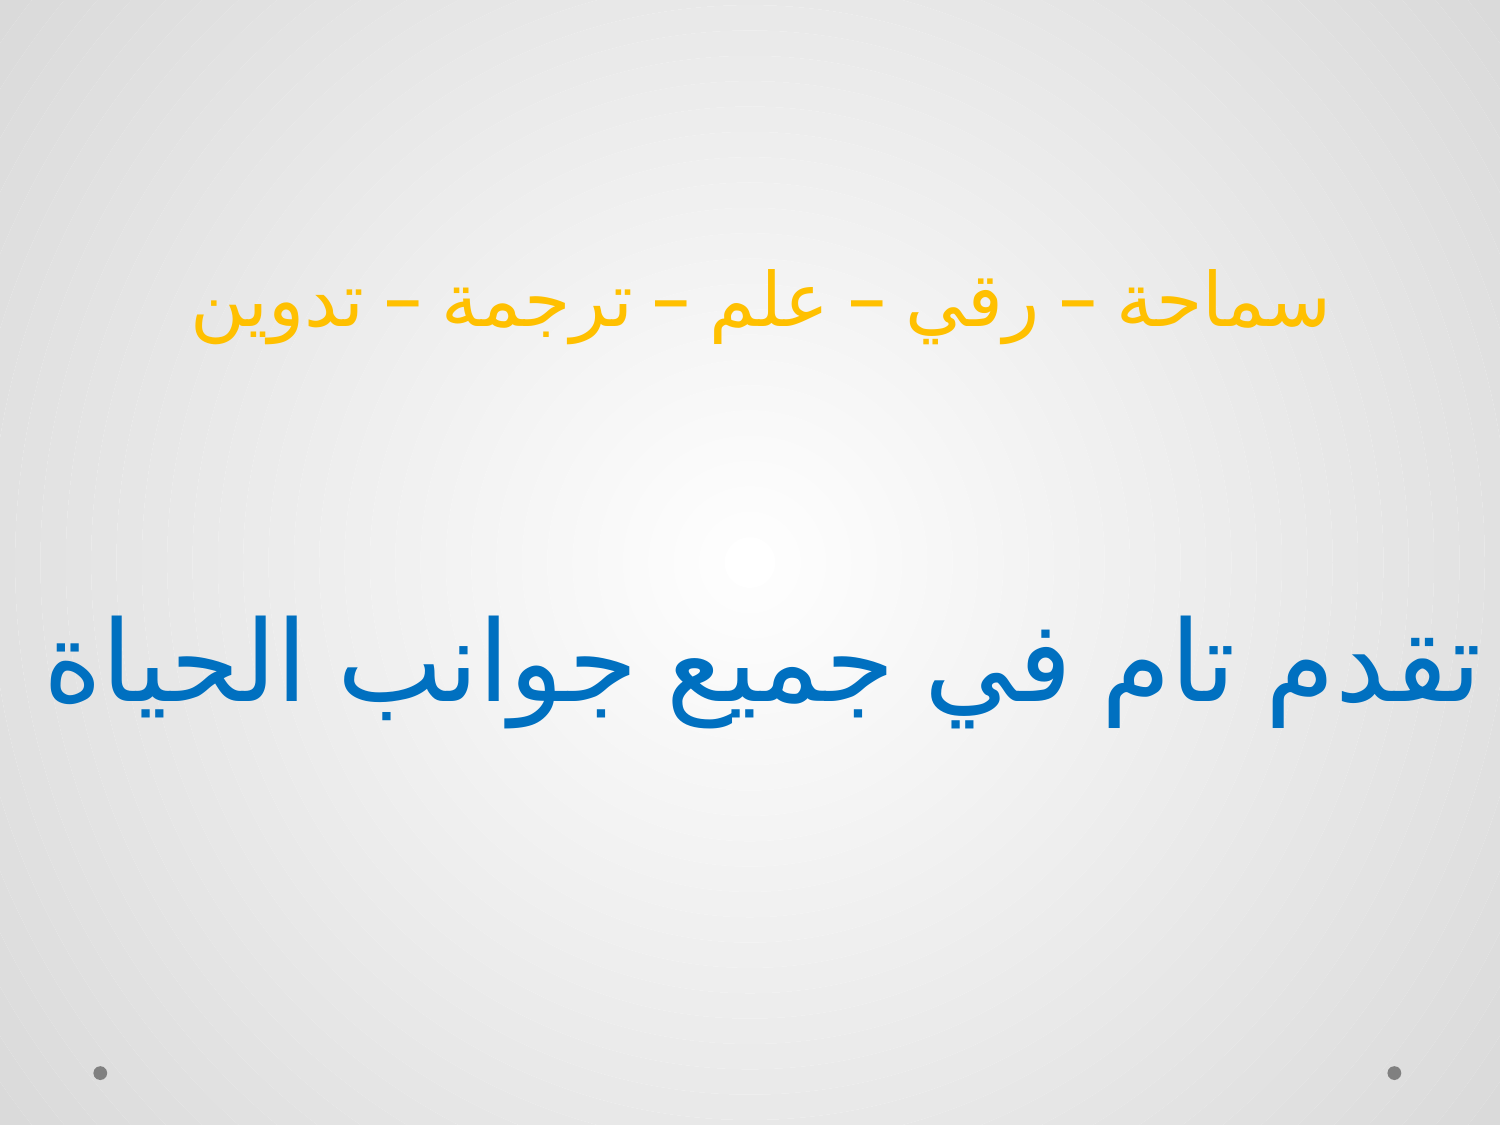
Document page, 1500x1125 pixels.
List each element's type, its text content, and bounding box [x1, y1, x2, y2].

text_box تقدم تام في جميع جوانب الحياة [28, 581, 1499, 731]
list سماحة – رقي – علم – ترجمة – تدوين [76, 243, 1427, 409]
